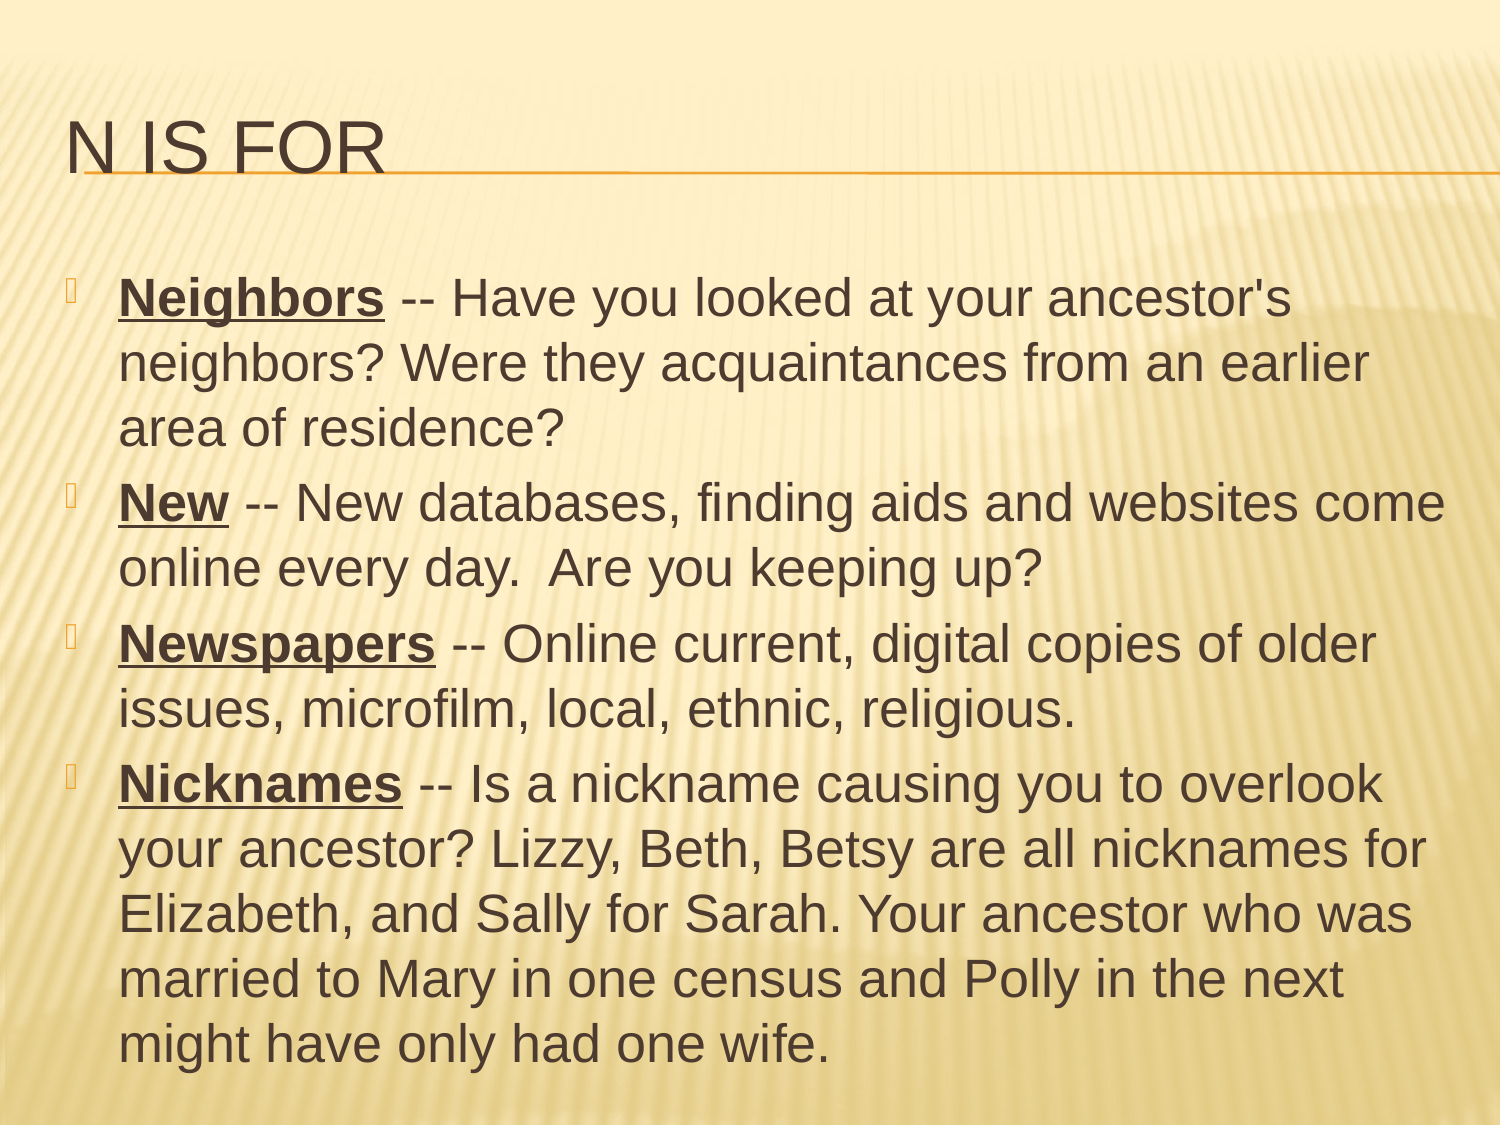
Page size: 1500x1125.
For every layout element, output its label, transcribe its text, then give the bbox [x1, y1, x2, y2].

list Neighbors -- Have you looked at your ancestor's neighbors? Were they acquaintances from an earlier area of residence? New -- New databases, finding aids and websites come online every day. Are you keeping up? Newspapers -- Online current, digital copies of older issues, microfilm, local, ethnic, religious. Nicknames -- Is a nickname causing you to overlook your ancestor? Lizzy, Beth, Betsy are all nicknames for Elizabeth, and Sally for Sarah. Your ancestor who was married to Mary in one census and Polly in the next might have only had one wife. [50, 254, 1475, 1100]
title N is for [50, 75, 1475, 213]
